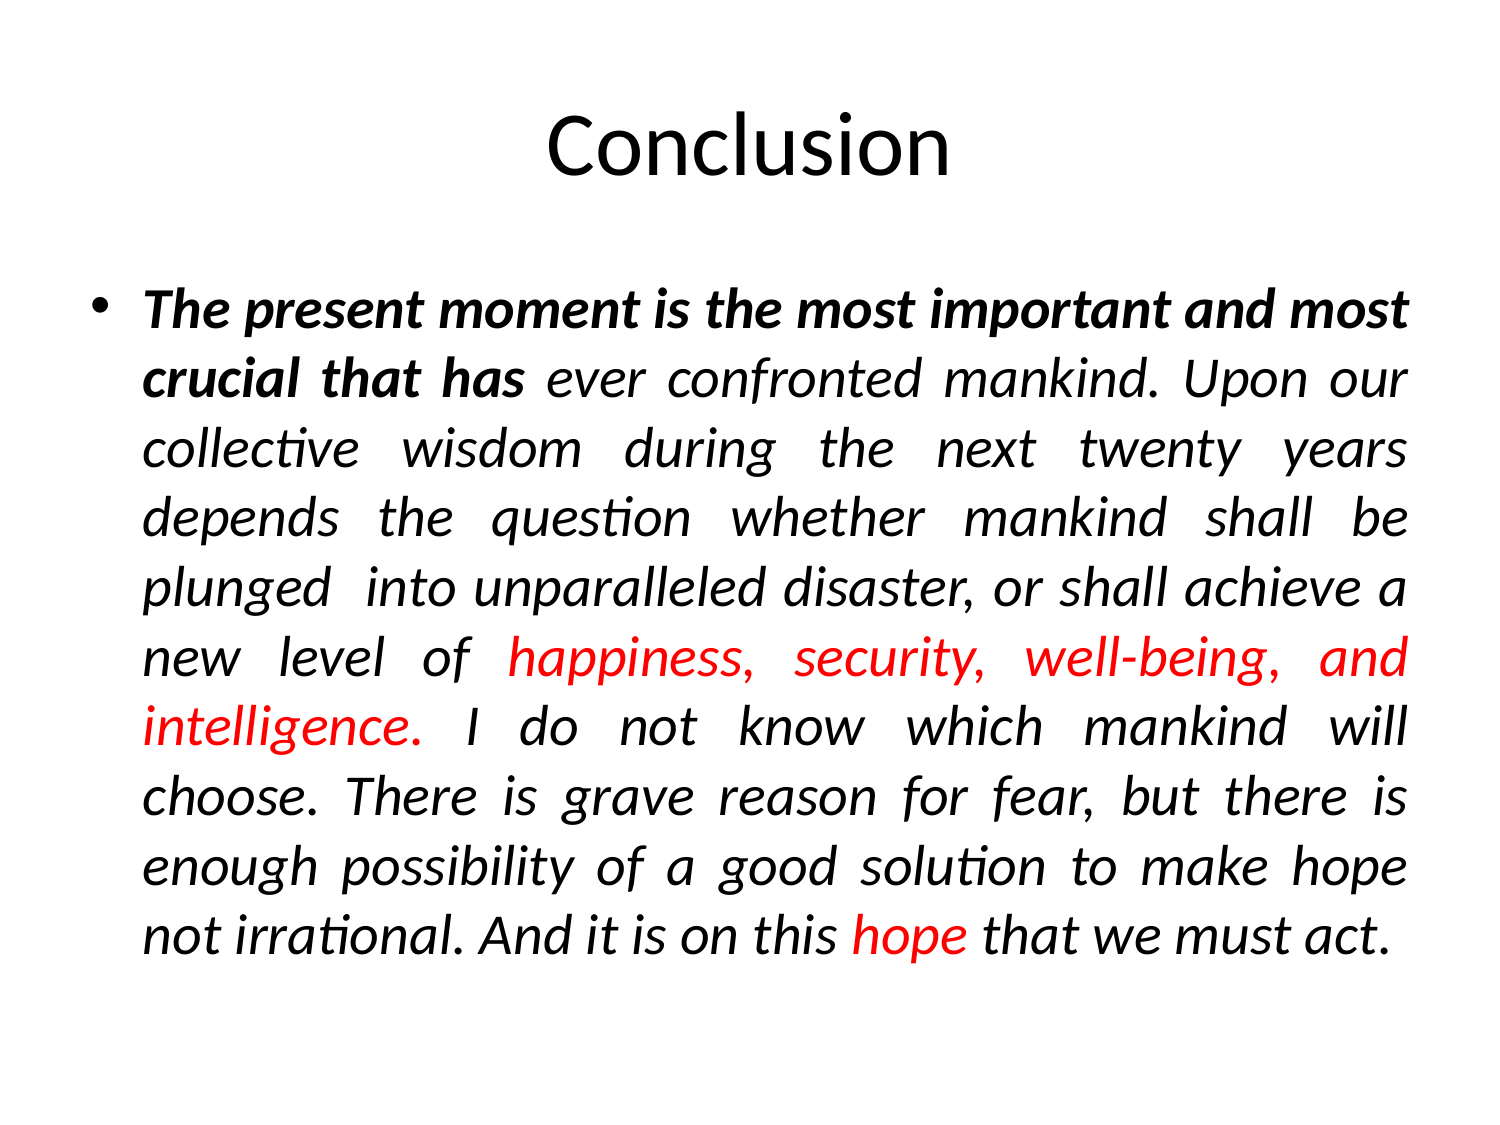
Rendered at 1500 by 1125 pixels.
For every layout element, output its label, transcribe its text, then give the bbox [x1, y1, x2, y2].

title Conclusion [75, 45, 1425, 233]
list The present moment is the most important and most crucial that has ever confronted mankind. Upon our collective wisdom during the next twenty years depends the question whether mankind shall be plunged into unparalleled disaster, or shall achieve a new level of happiness, security, well-being, and intelligence. I do not know which mankind will choose. There is grave reason for fear, but there is enough possibility of a good solution to make hope not irrational. And it is on this hope that we must act. [75, 262, 1425, 1005]
